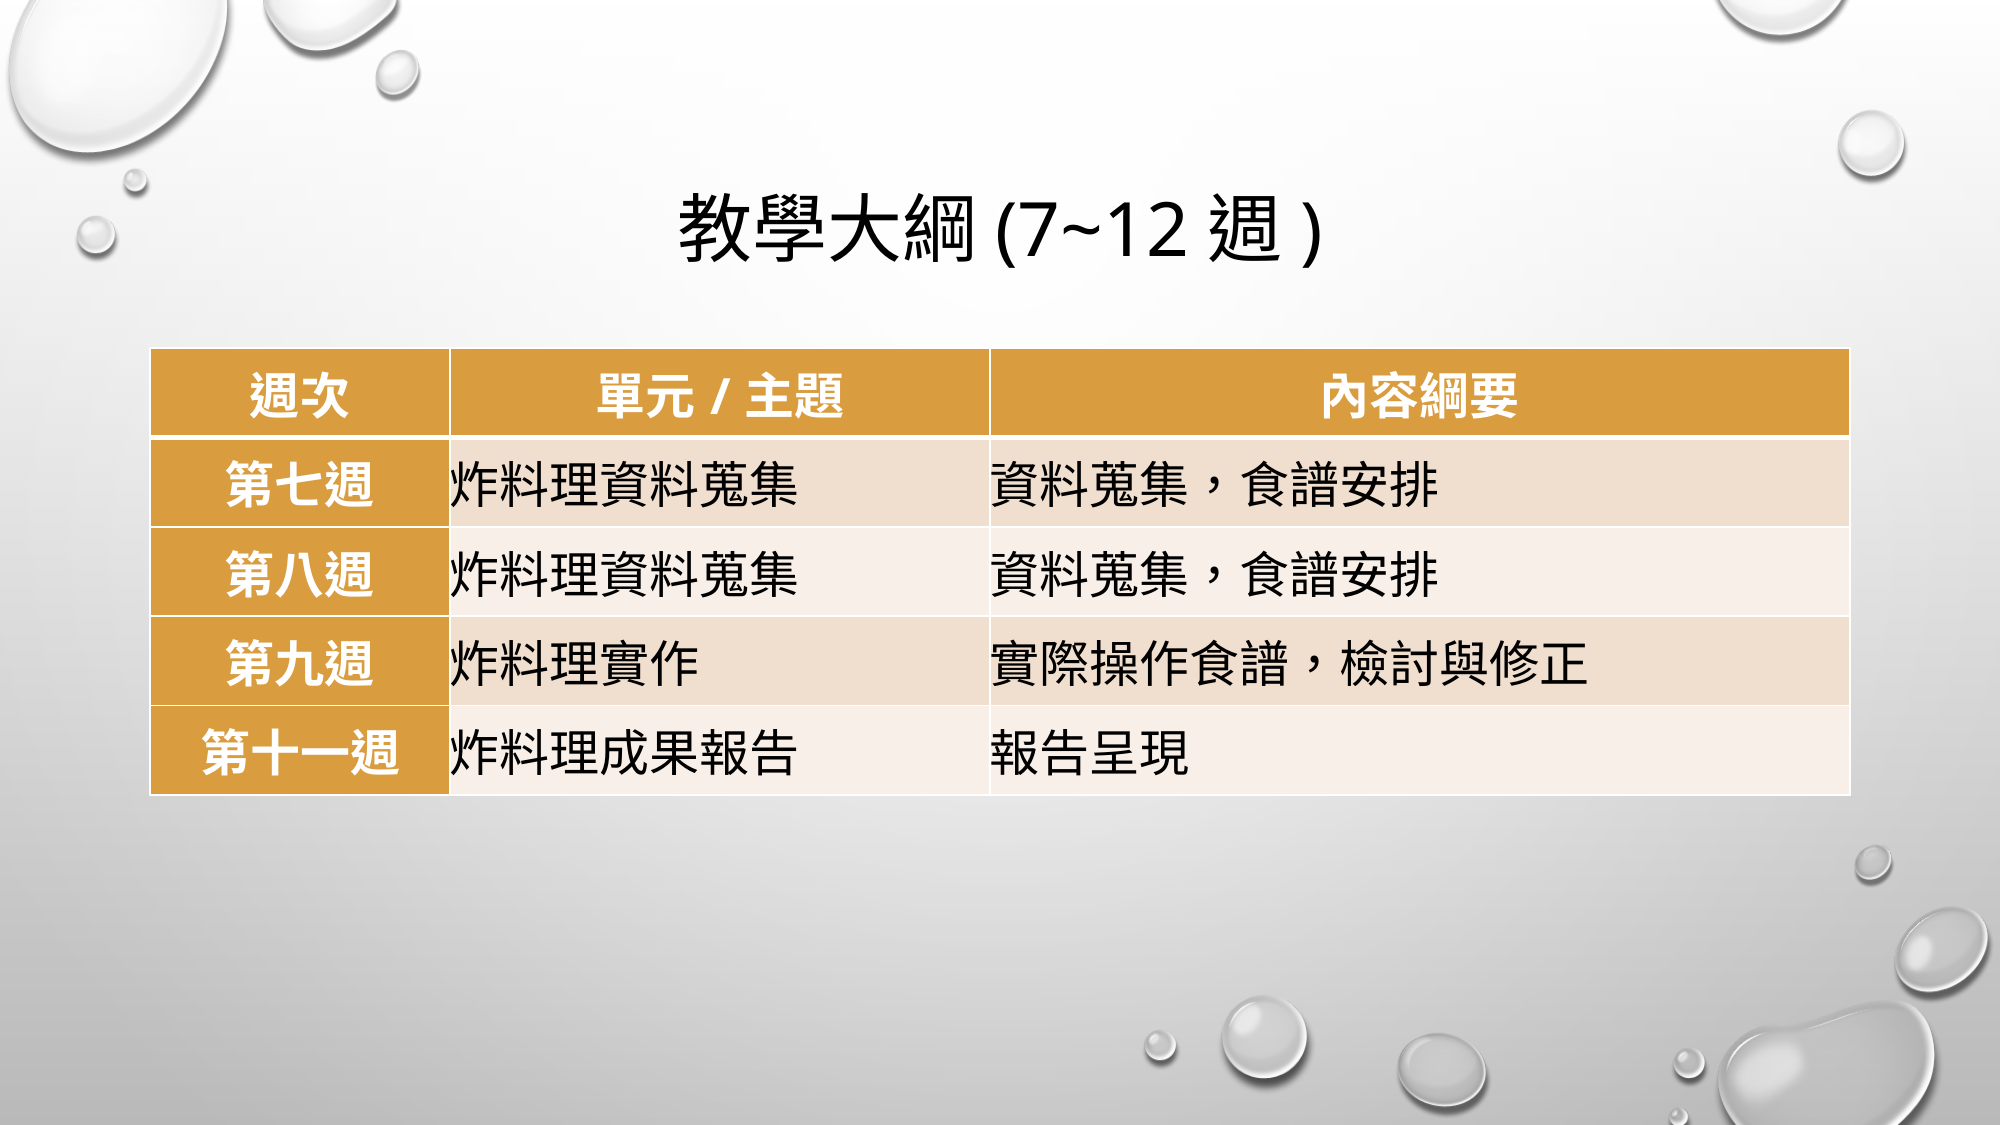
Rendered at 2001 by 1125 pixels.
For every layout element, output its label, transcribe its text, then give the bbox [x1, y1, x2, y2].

picture [0, 0, 2000, 1125]
table_cell 第十一週 [151, 706, 449, 794]
table_cell 炸料理資料蒐集 [451, 440, 989, 526]
table_cell 資料蒐集，食譜安排 [991, 528, 1849, 615]
table_cell 第七週 [151, 440, 449, 526]
table_cell 炸料理資料蒐集 [451, 528, 989, 615]
table_header 內容綱要 [991, 349, 1849, 435]
table_cell 炸料理實作 [451, 617, 989, 705]
table_header 單元/主題 [451, 349, 989, 435]
table_cell 報告呈現 [991, 706, 1849, 794]
table_cell 資料蒐集，食譜安排 [991, 440, 1849, 526]
table_cell 第八週 [151, 528, 449, 615]
title 教學大綱(7~12週) [149, 101, 1851, 347]
table_cell 第九週 [151, 617, 449, 705]
table_cell 實際操作食譜，檢討與修正 [991, 617, 1849, 705]
table_cell 炸料理成果報告 [451, 706, 989, 794]
table_header 週次 [151, 349, 449, 435]
